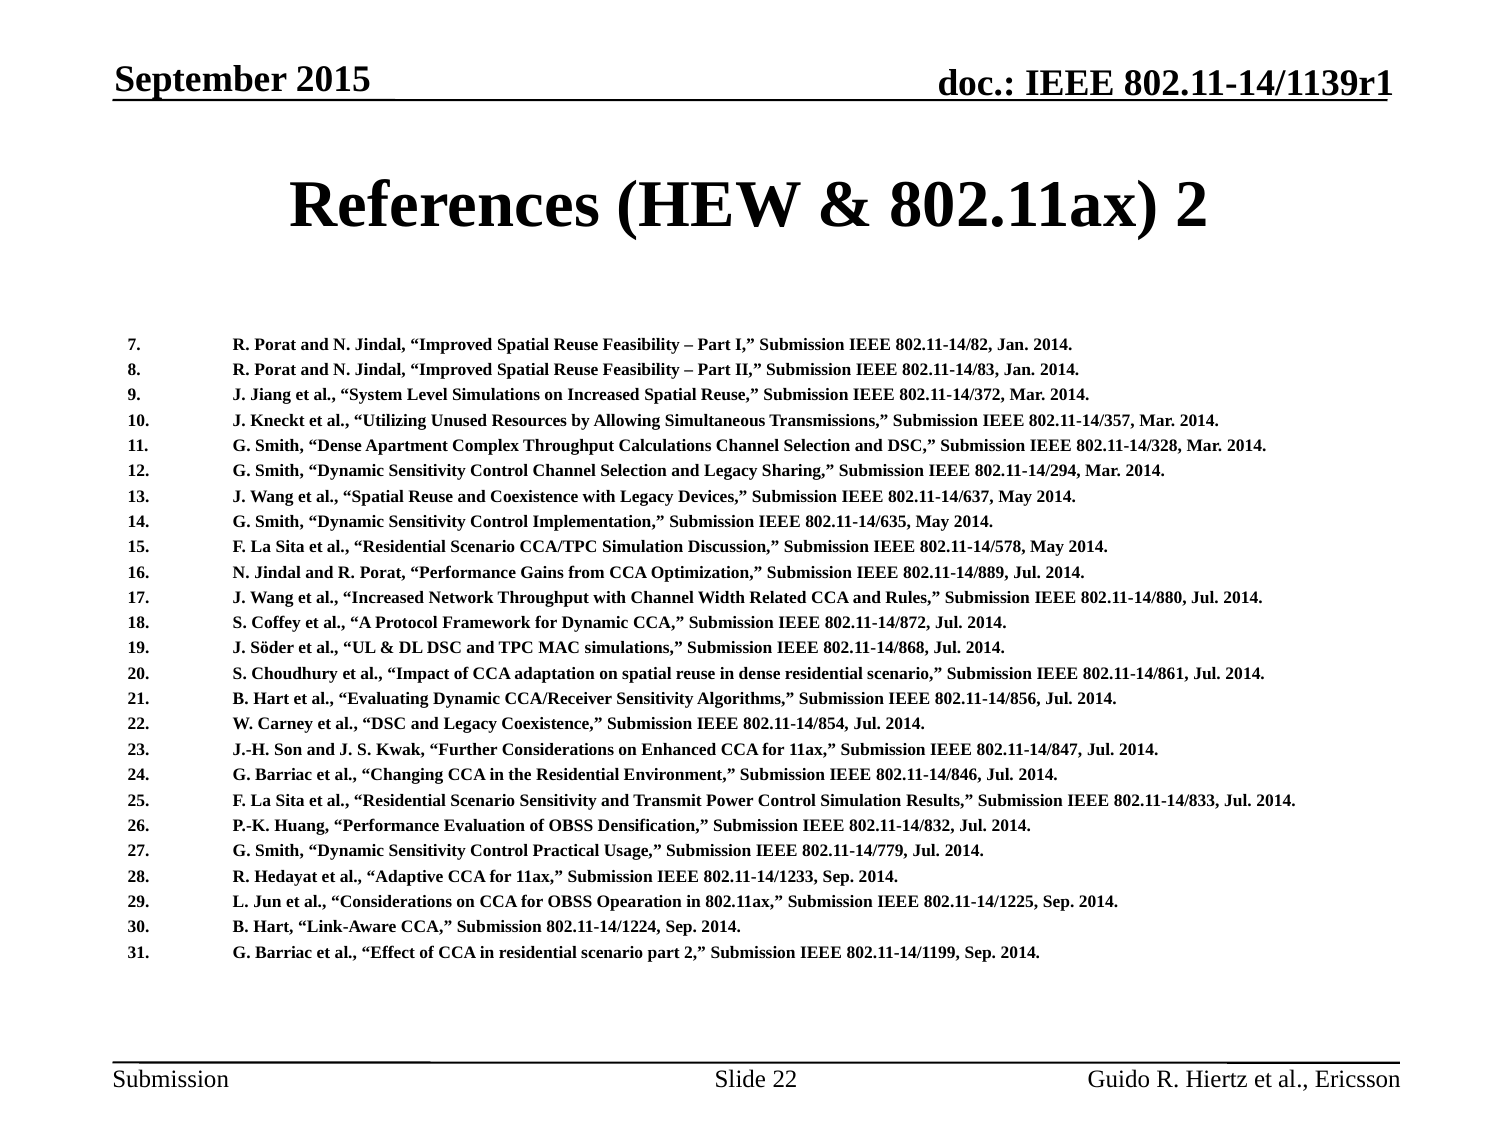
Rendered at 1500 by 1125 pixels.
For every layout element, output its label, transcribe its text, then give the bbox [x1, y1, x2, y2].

list R. Porat and N. Jindal, “Improved Spatial Reuse Feasibility – Part I,” Submission IEEE 802.11-14/82, Jan. 2014. R. Porat and N. Jindal, “Improved Spatial Reuse Feasibility – Part II,” Submission IEEE 802.11-14/83, Jan. 2014. J. Jiang et al., “System Level Simulations on Increased Spatial Reuse,” Submission IEEE 802.11-14/372, Mar. 2014. J. Kneckt et al., “Utilizing Unused Resources by Allowing Simultaneous Transmissions,” Submission IEEE 802.11-14/357, Mar. 2014. G. Smith, “Dense Apartment Complex Throughput Calculations Channel Selection and DSC,” Submission IEEE 802.11-14/328, Mar. 2014. G. Smith, “Dynamic Sensitivity Control Channel Selection and Legacy Sharing,” Submission IEEE 802.11-14/294, Mar. 2014. J. Wang et al., “Spatial Reuse and Coexistence with Legacy Devices,” Submission IEEE 802.11-14/637, May 2014. G. Smith, “Dynamic Sensitivity Control Implementation,” Submission IEEE 802.11-14/635, May 2014. F. La Sita et al., “Residential Scenario CCA/TPC Simulation Discussion,” Submission IEEE 802.11-14/578, May 2014. N. Jindal and R. Porat, “Performance Gains from CCA Optimization,” Submission IEEE 802.11-14/889, Jul. 2014. J. Wang et al., “Increased Network Throughput with Channel Width Related CCA and Rules,” Submission IEEE 802.11-14/880, Jul. 2014. S. Coffey et al., “A Protocol Framework for Dynamic CCA,” Submission IEEE 802.11-14/872, Jul. 2014. J. Söder et al., “UL & DL DSC and TPC MAC simulations,” Submission IEEE 802.11-14/868, Jul. 2014. S. Choudhury et al., “Impact of CCA adaptation on spatial reuse in dense residential scenario,” Submission IEEE 802.11-14/861, Jul. 2014. B. Hart et al., “Evaluating Dynamic CCA/Receiver Sensitivity Algorithms,” Submission IEEE 802.11-14/856, Jul. 2014. W. Carney et al., “DSC and Legacy Coexistence,” Submission IEEE 802.11-14/854, Jul. 2014. J.-H. Son and J. S. Kwak, “Further Considerations on Enhanced CCA for 11ax,” Submission IEEE 802.11-14/847, Jul. 2014. G. Barriac et al., “Changing CCA in the Residential Environment,” Submission IEEE 802.11-14/846, Jul. 2014. F. La Sita et al., “Residential Scenario Sensitivity and Transmit Power Control Simulation Results,” Submission IEEE 802.11-14/833, Jul. 2014. P.-K. Huang, “Performance Evaluation of OBSS Densification,” Submission IEEE 802.11-14/832, Jul. 2014. G. Smith, “Dynamic Sensitivity Control Practical Usage,” Submission IEEE 802.11-14/779, Jul. 2014. R. Hedayat et al., “Adaptive CCA for 11ax,” Submission IEEE 802.11-14/1233, Sep. 2014. L. Jun et al., “Considerations on CCA for OBSS Opearation in 802.11ax,” Submission IEEE 802.11-14/1225, Sep. 2014. B. Hart, “Link-Aware CCA,” Submission 802.11-14/1224, Sep. 2014. G. Barriac et al., “Effect of CCA in residential scenario part 2,” Submission IEEE 802.11-14/1199, Sep. 2014. [112, 324, 1388, 1000]
slide_number Slide 22 [712, 1061, 800, 1123]
title References (HEW & 802.11ax) 2 [112, 112, 1388, 288]
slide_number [114, 54, 423, 100]
footer Guido R. Hiertz et al., Ericsson [878, 1061, 1402, 1093]
